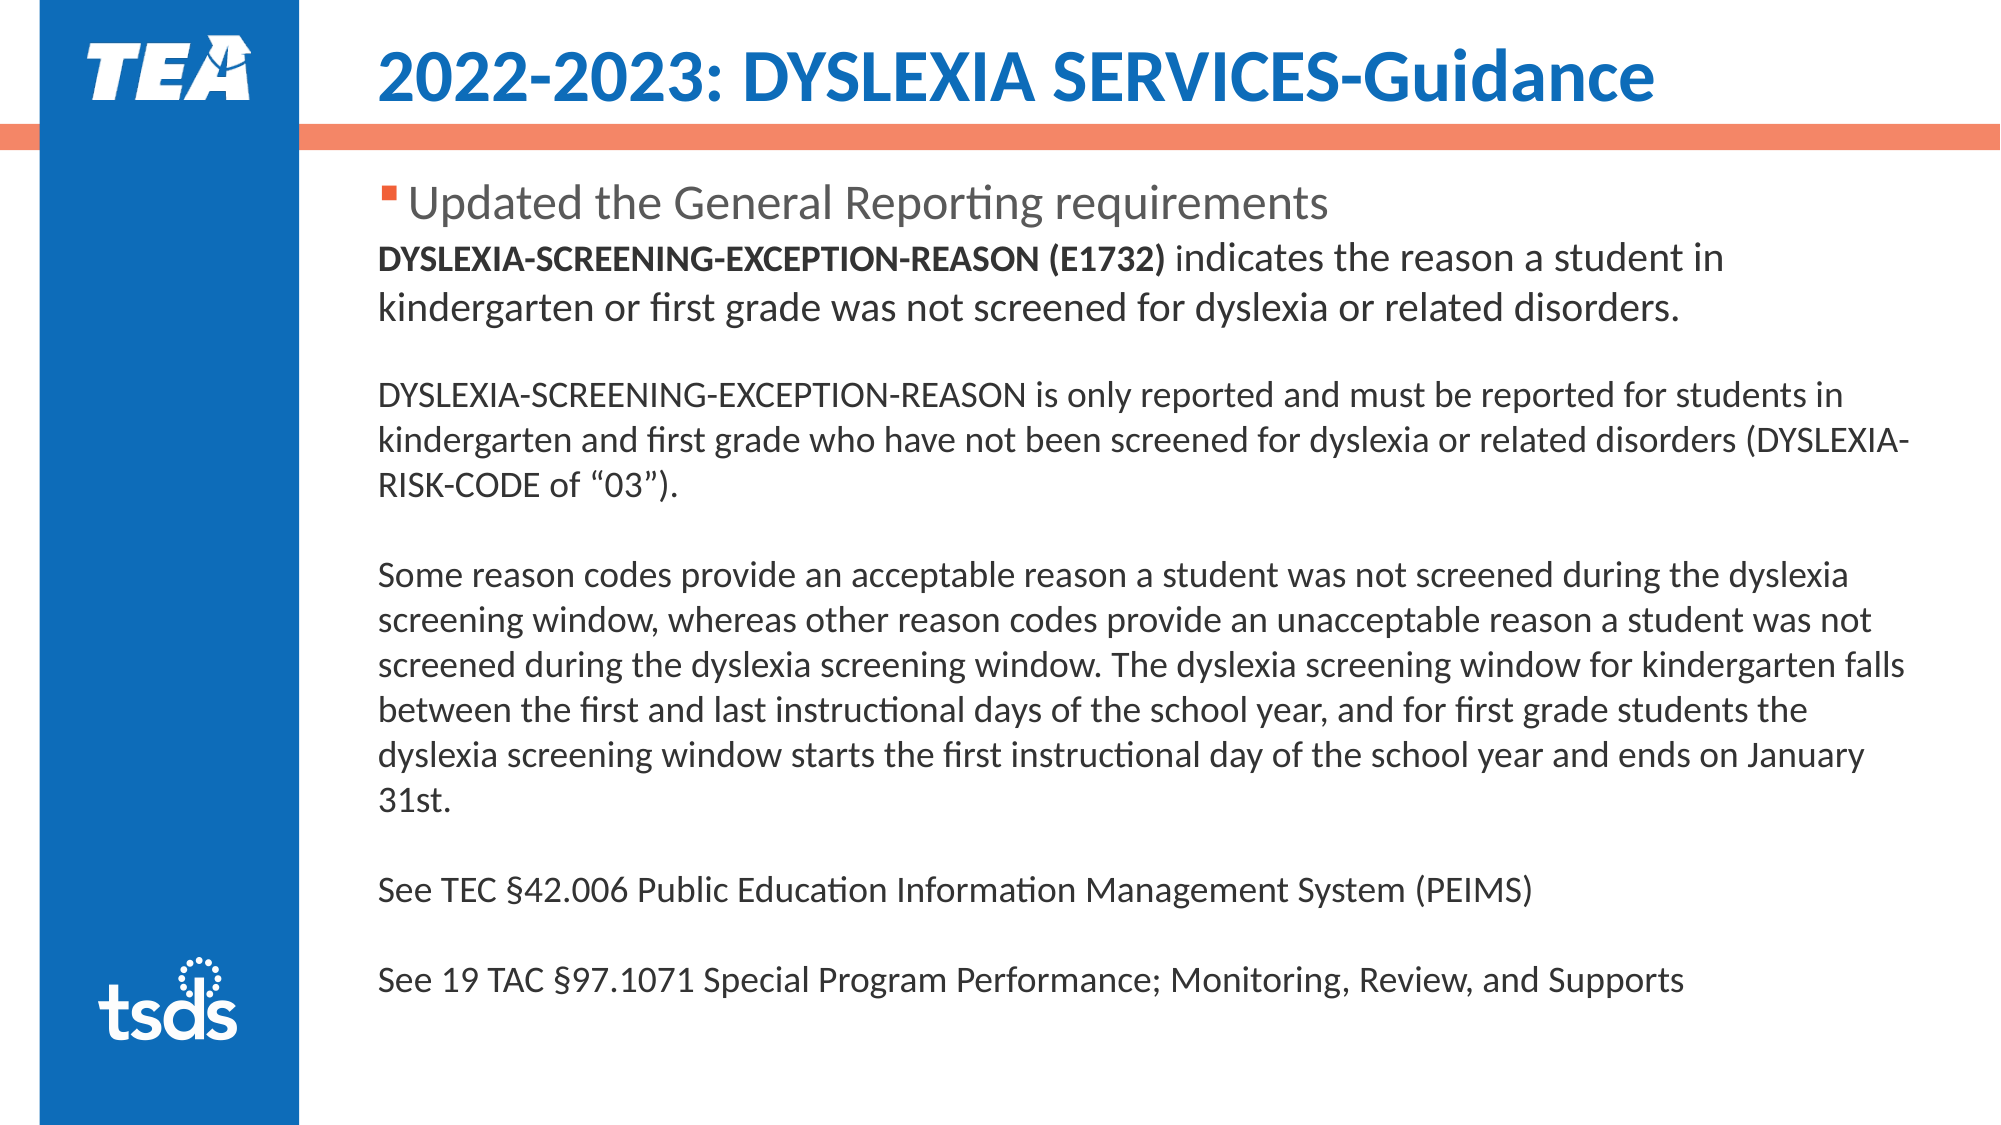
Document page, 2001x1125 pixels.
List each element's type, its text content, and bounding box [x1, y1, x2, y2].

title 2022-2023: DYSLEXIA SERVICES-Guidance [362, 32, 1924, 122]
list Updated the General Reporting requirements DYSLEXIA-SCREENING-EXCEPTION-REASON (E1732) indicates the reason a student in kindergarten or first grade was not screened for dyslexia or related disorders. DYSLEXIA-SCREENING-EXCEPTION-REASON is only reported and must be reported for students in kindergarten and first grade who have not been screened for dyslexia or related disorders (DYSLEXIA-RISK-CODE of “03”). Some reason codes provide an acceptable reason a student was not screened during the dyslexia screening window, whereas other reason codes provide an unacceptable reason a student was not screened during the dyslexia screening window. The dyslexia screening window for kindergarten falls between the first and last instructional days of the school year, and for first grade students the dyslexia screening window starts the first instructional day of the school year and ends on January 31st. See TEC §42.006 Public Education Information Management System (PEIMS) See 19 TAC §97.1071 Special Program Performance; Monitoring, Review, and Supports [362, 168, 1947, 1079]
picture [98, 957, 241, 1045]
picture [86, 34, 251, 100]
